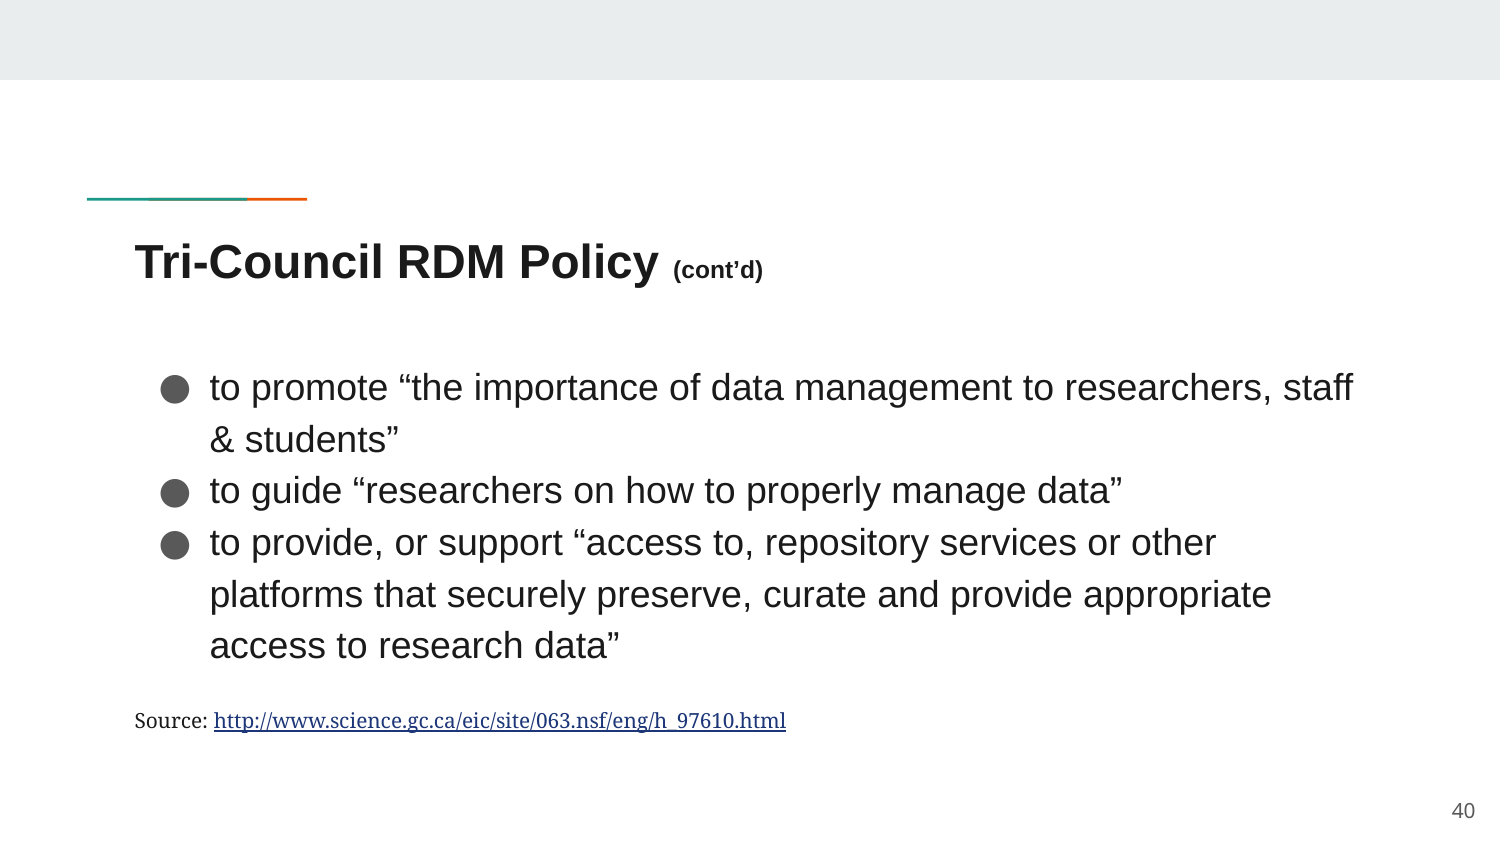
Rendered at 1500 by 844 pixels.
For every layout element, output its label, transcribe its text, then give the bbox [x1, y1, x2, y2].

title Tri-Council RDM Policy (cont’d) RDM M Policy [119, 216, 1381, 305]
slide_number 40 [1400, 779, 1491, 844]
list to promote “the importance of data management to researchers, staff & students” to guide “researchers on how to properly manage data” to provide, or support “access to, repository services or other platforms that securely preserve, curate and provide appropriate access to research data” Source: http://www.science.gc.ca/eic/site/063.nsf/eng/h_97610.html [119, 341, 1381, 780]
